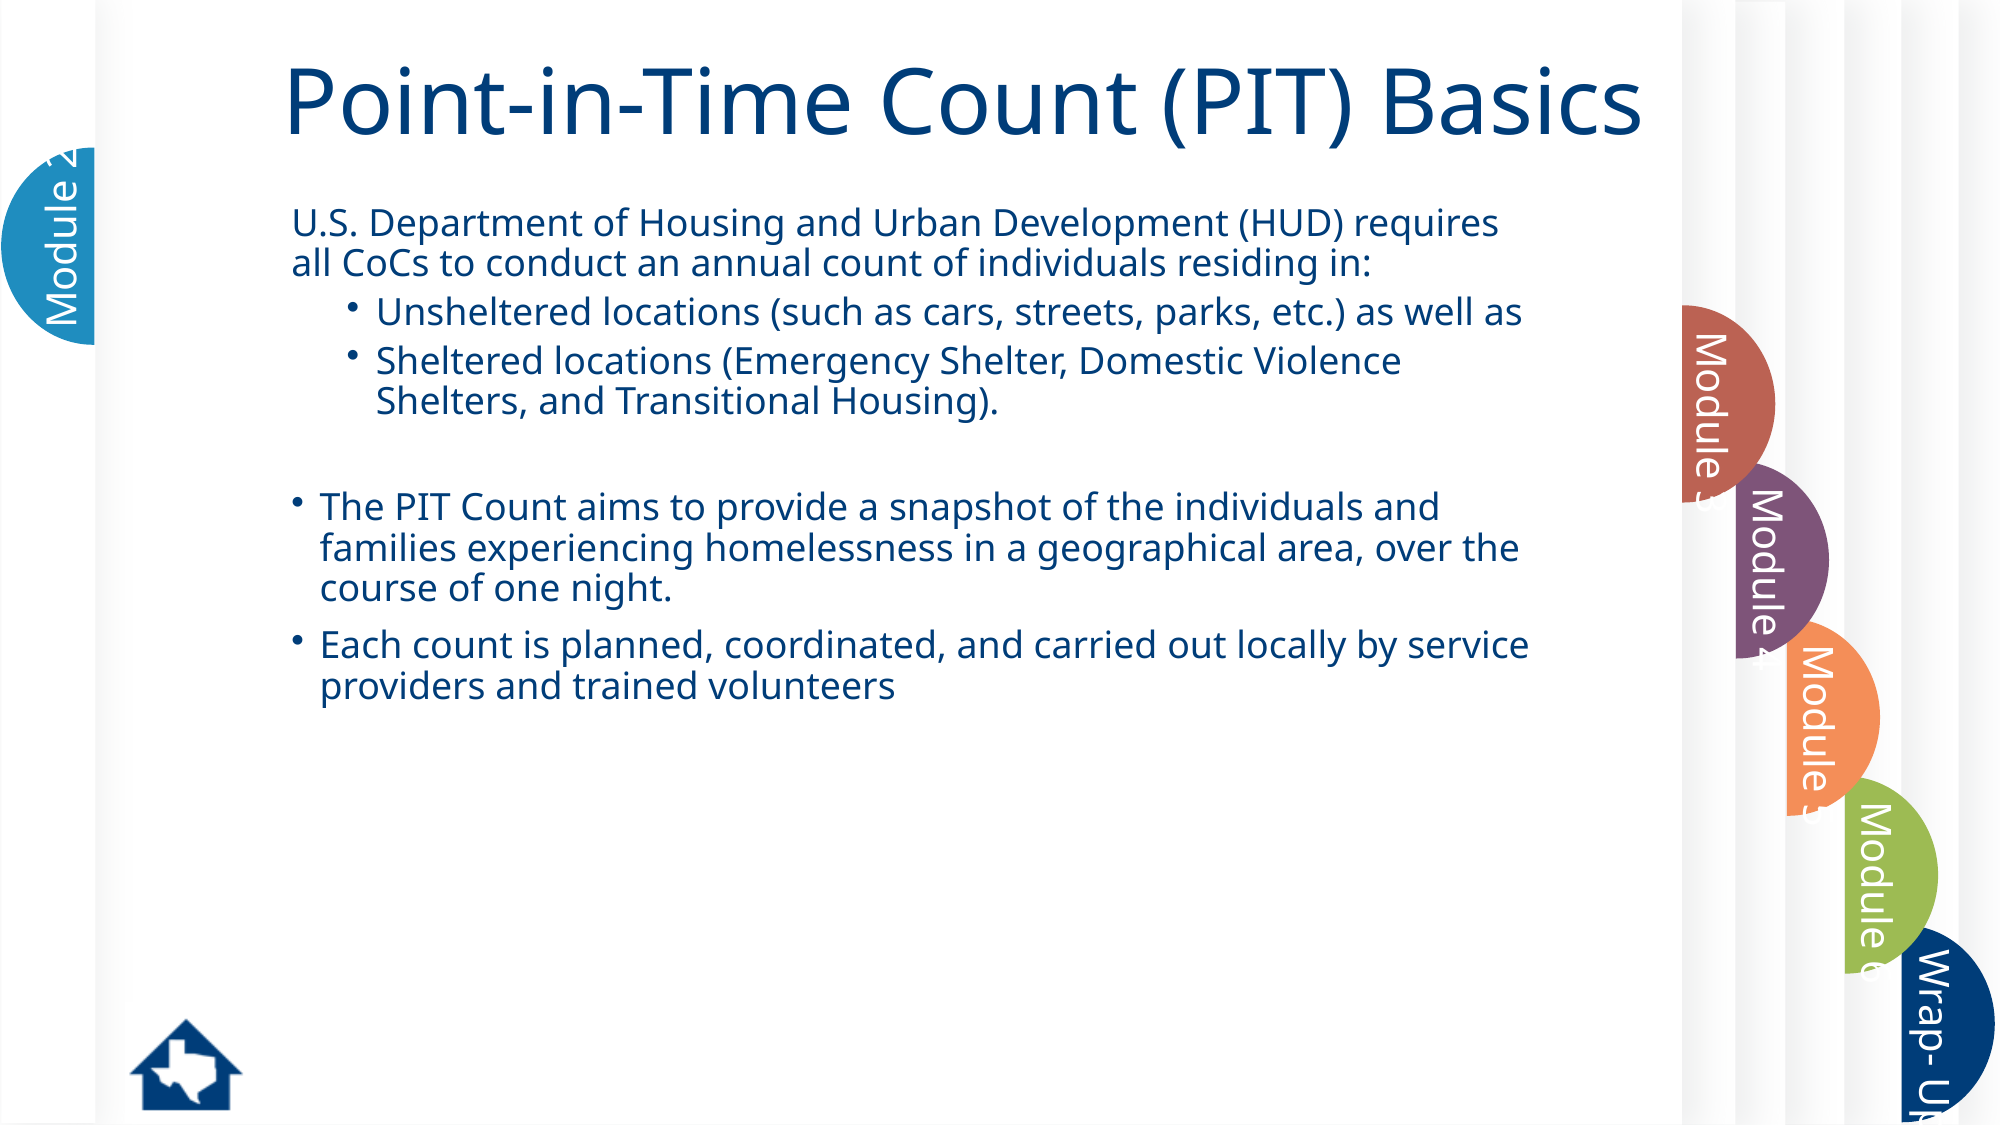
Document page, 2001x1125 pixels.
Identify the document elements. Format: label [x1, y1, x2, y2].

text_box [1, 0, 1994, 1125]
